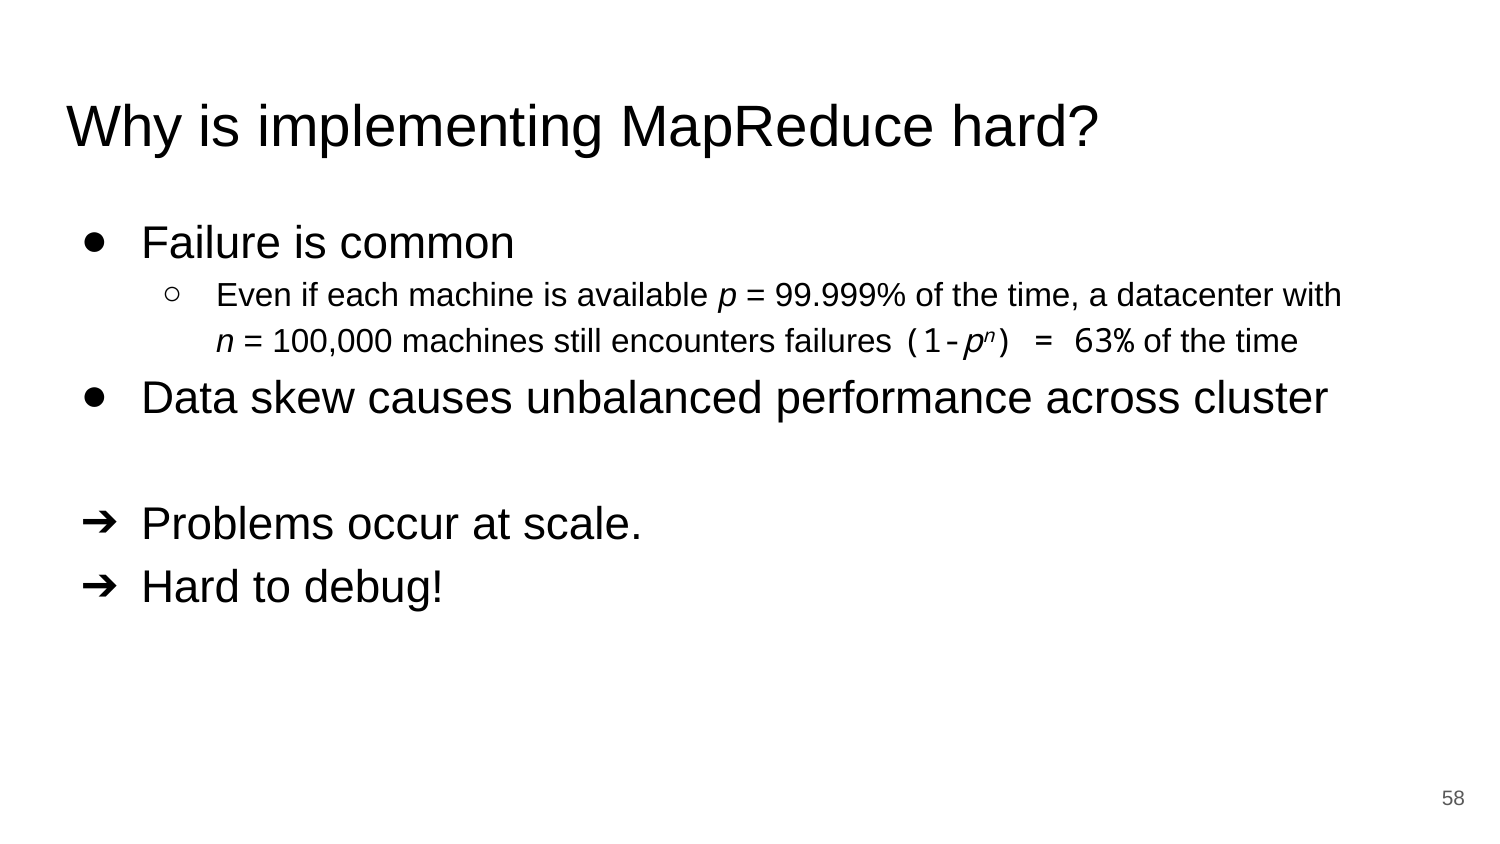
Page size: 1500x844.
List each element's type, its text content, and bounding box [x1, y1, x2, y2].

list Failure is common Even if each machine is available p = 99.999% of the time, a datacenter with n = 100,000 machines still encounters failures (1-pn) = 63% of the time Data skew causes unbalanced performance across cluster Problems occur at scale. Hard to debug! [51, 189, 1449, 743]
slide_number ‹#› [1389, 764, 1480, 830]
title Why is implementing MapReduce hard? [51, 72, 1449, 167]
